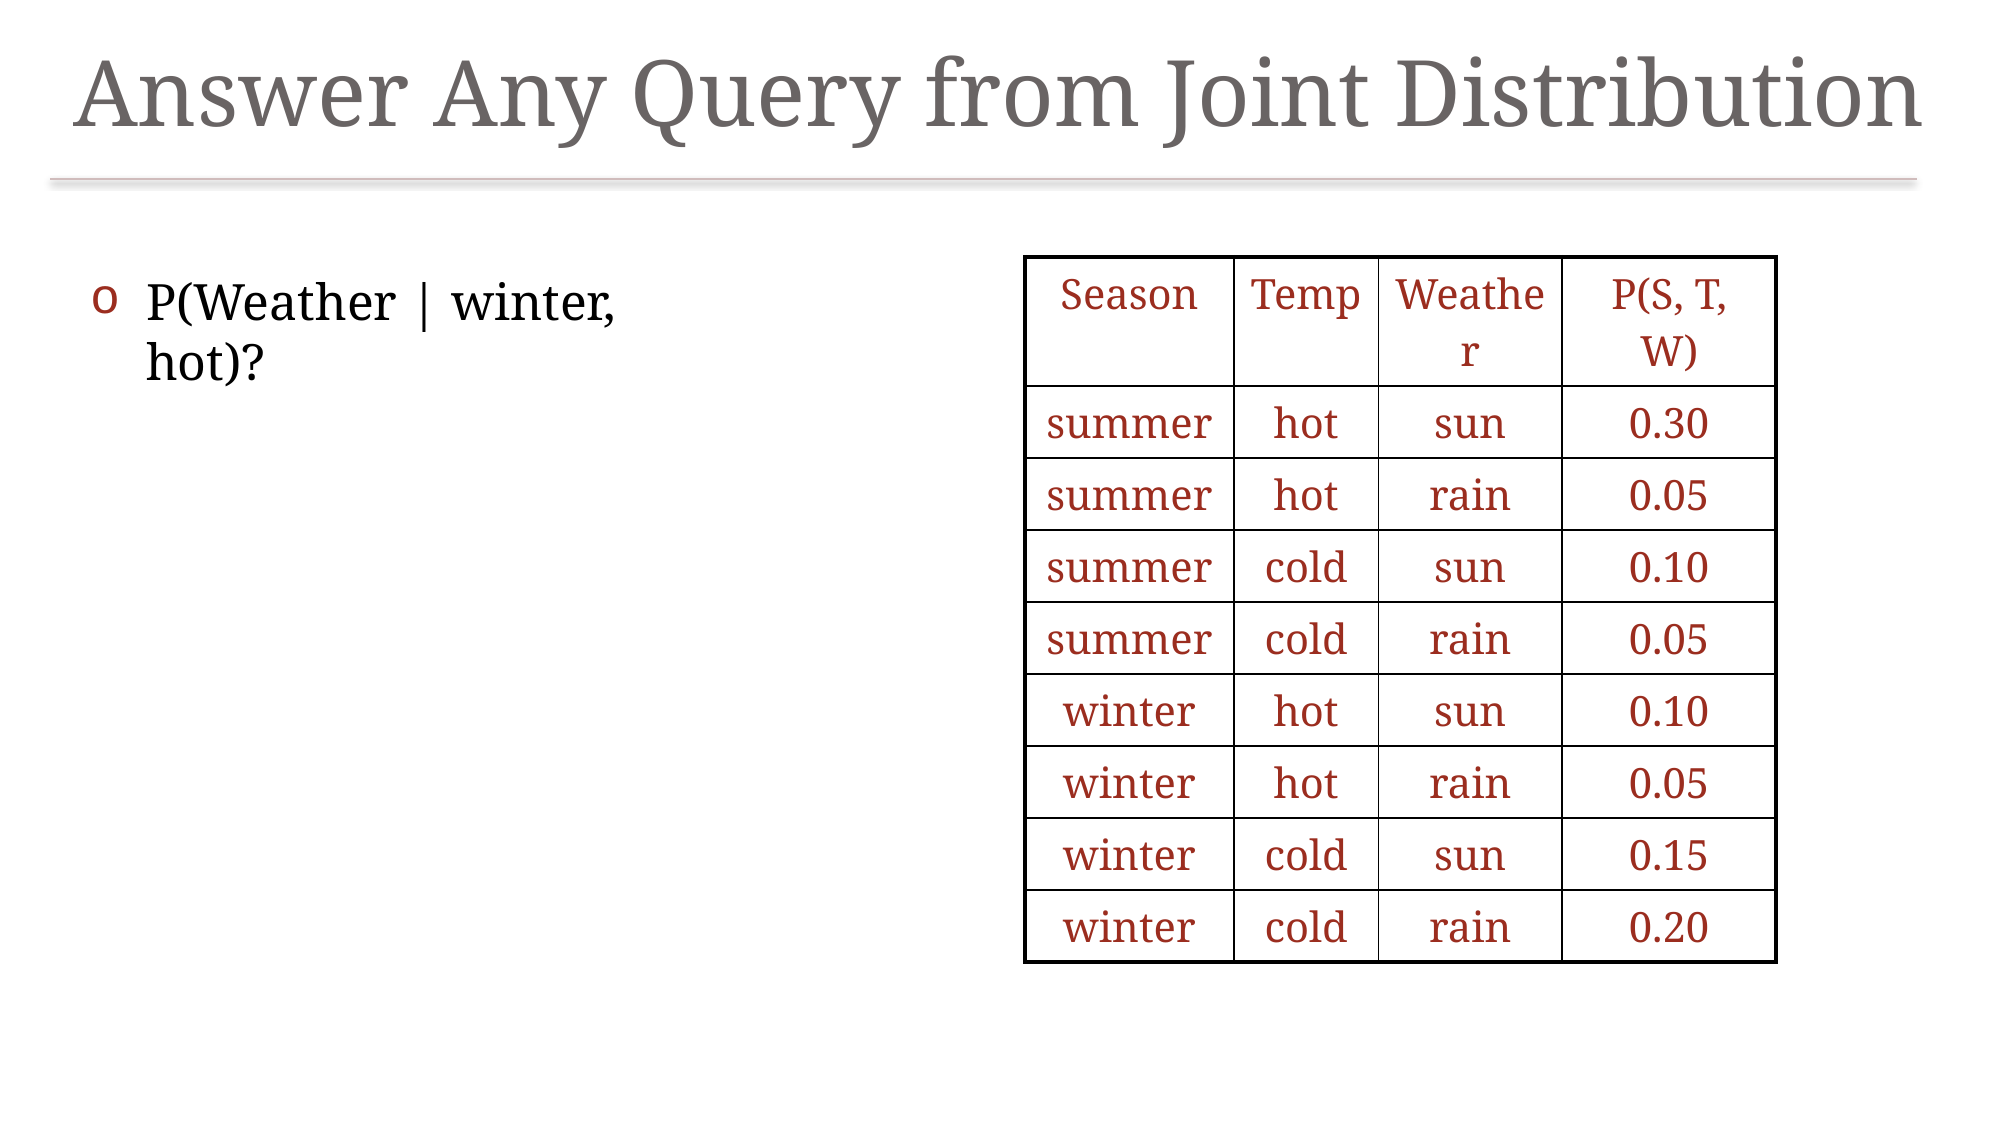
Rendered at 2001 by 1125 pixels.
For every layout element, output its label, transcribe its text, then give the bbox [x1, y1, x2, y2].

table_cell cold [1235, 819, 1378, 889]
table_cell rain [1379, 891, 1561, 960]
table_cell winter [1027, 819, 1233, 889]
table_cell sun [1379, 387, 1561, 457]
table_cell rain [1379, 747, 1561, 817]
table_cell winter [1027, 675, 1233, 745]
table_cell sun [1379, 531, 1561, 601]
title Answer Any Query from Joint Distribution [0, 0, 2000, 184]
table_cell hot [1235, 747, 1378, 817]
table_cell 0.10 [1563, 675, 1774, 745]
table_cell summer [1027, 387, 1233, 457]
table_cell 0.15 [1563, 819, 1774, 889]
table_header Season [1027, 259, 1233, 385]
table_header Weather [1379, 259, 1561, 385]
table_cell 0.20 [1563, 891, 1774, 960]
table_cell summer [1027, 459, 1233, 529]
table_header Temp [1235, 259, 1378, 385]
table_cell 0.05 [1563, 459, 1774, 529]
table_cell winter [1027, 891, 1233, 960]
table_cell 0.05 [1563, 603, 1774, 673]
table_cell 0.30 [1563, 387, 1774, 457]
table_cell hot [1235, 387, 1378, 457]
table_cell sun [1379, 819, 1561, 889]
table_cell 0.10 [1563, 531, 1774, 601]
table_cell hot [1235, 675, 1378, 745]
list P(Weather | winter, hot)? [74, 262, 738, 1006]
table_header P(S, T, W) [1563, 259, 1774, 385]
table_cell 0.05 [1563, 747, 1774, 817]
table_cell summer [1027, 531, 1233, 601]
table_cell winter [1027, 747, 1233, 817]
table_cell sun [1379, 675, 1561, 745]
table_cell cold [1235, 891, 1378, 960]
table_cell cold [1235, 531, 1378, 601]
table_cell rain [1379, 603, 1561, 673]
table_cell rain [1379, 459, 1561, 529]
table_cell cold [1235, 603, 1378, 673]
table_cell summer [1027, 603, 1233, 673]
table_cell hot [1235, 459, 1378, 529]
